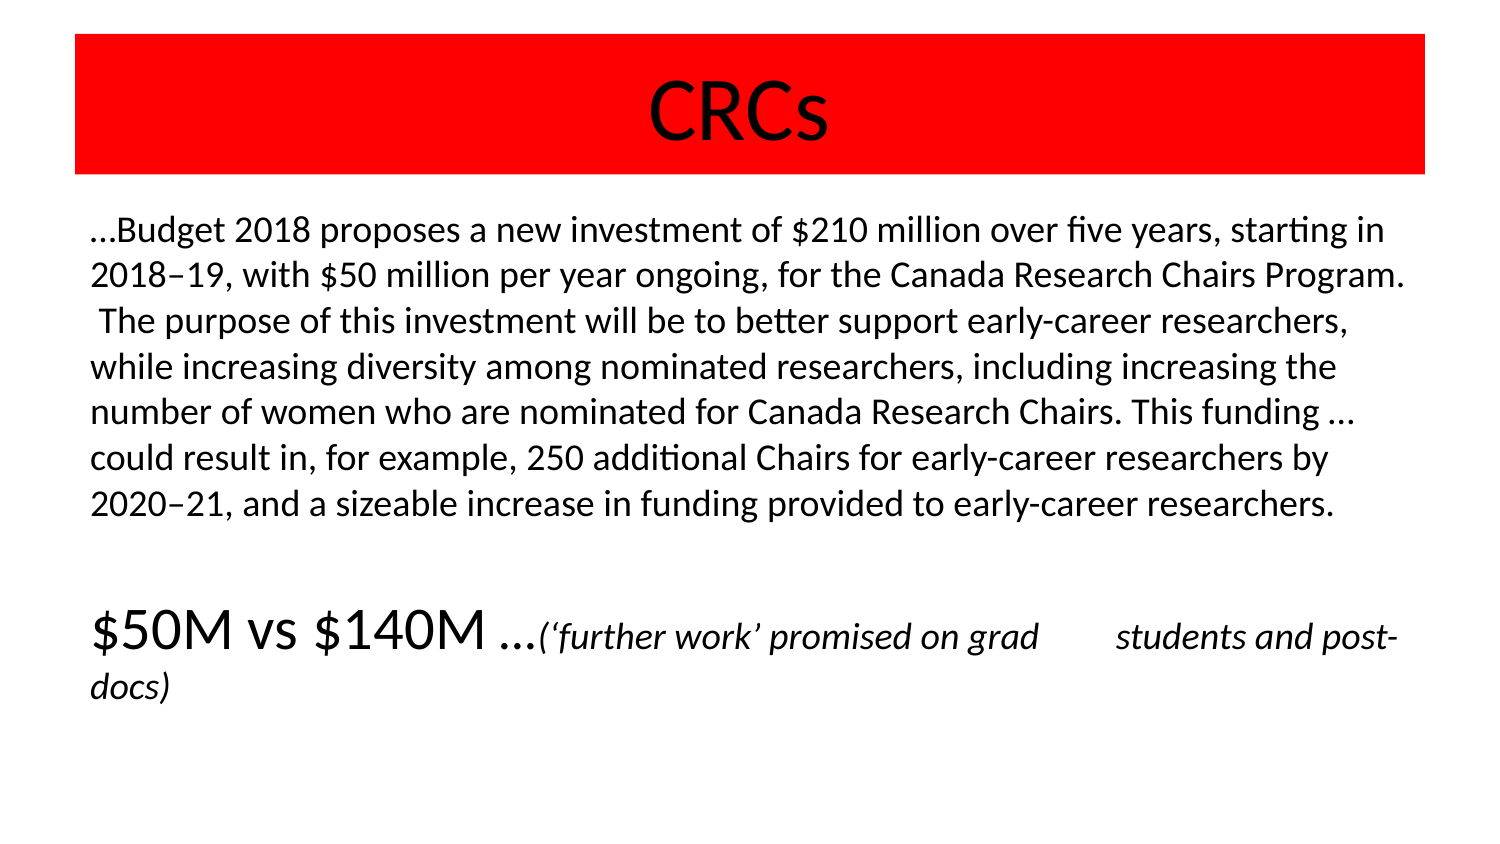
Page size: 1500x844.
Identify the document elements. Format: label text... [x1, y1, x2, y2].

title CRCs [75, 33, 1425, 175]
list …Budget 2018 proposes a new investment of $210 million over five years, starting in 2018–19, with $50 million per year ongoing, for the Canada Research Chairs Program. The purpose of this investment will be to better support early-career researchers, while increasing diversity among nominated researchers, including increasing the number of women who are nominated for Canada Research Chairs. This funding …could result in, for example, 250 additional Chairs for early-career researchers by 2020–21, and a sizeable increase in funding provided to early-career researchers. $50M vs $140M …(‘further work’ promised on grad students and post-docs) [75, 196, 1425, 754]
